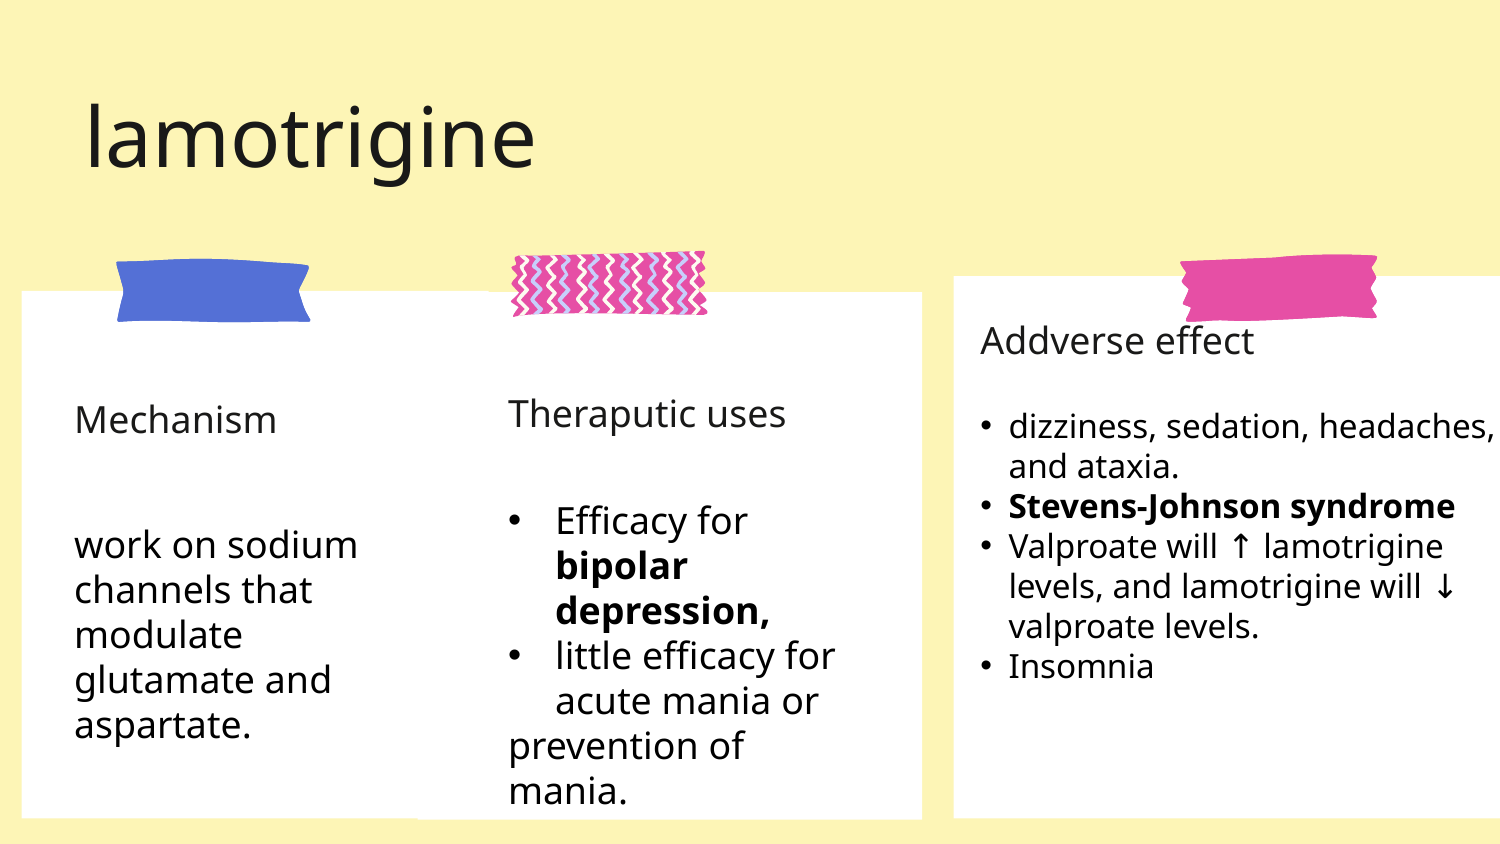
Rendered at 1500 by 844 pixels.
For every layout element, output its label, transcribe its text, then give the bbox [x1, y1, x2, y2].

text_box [116, 258, 311, 323]
text_box [417, 292, 923, 820]
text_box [73, 395, 418, 789]
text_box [510, 250, 708, 318]
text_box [1179, 254, 1378, 322]
text_box lamotrigine [84, 84, 1399, 185]
text_box [21, 290, 489, 819]
text_box [953, 276, 1500, 819]
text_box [507, 389, 852, 725]
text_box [980, 316, 1500, 689]
